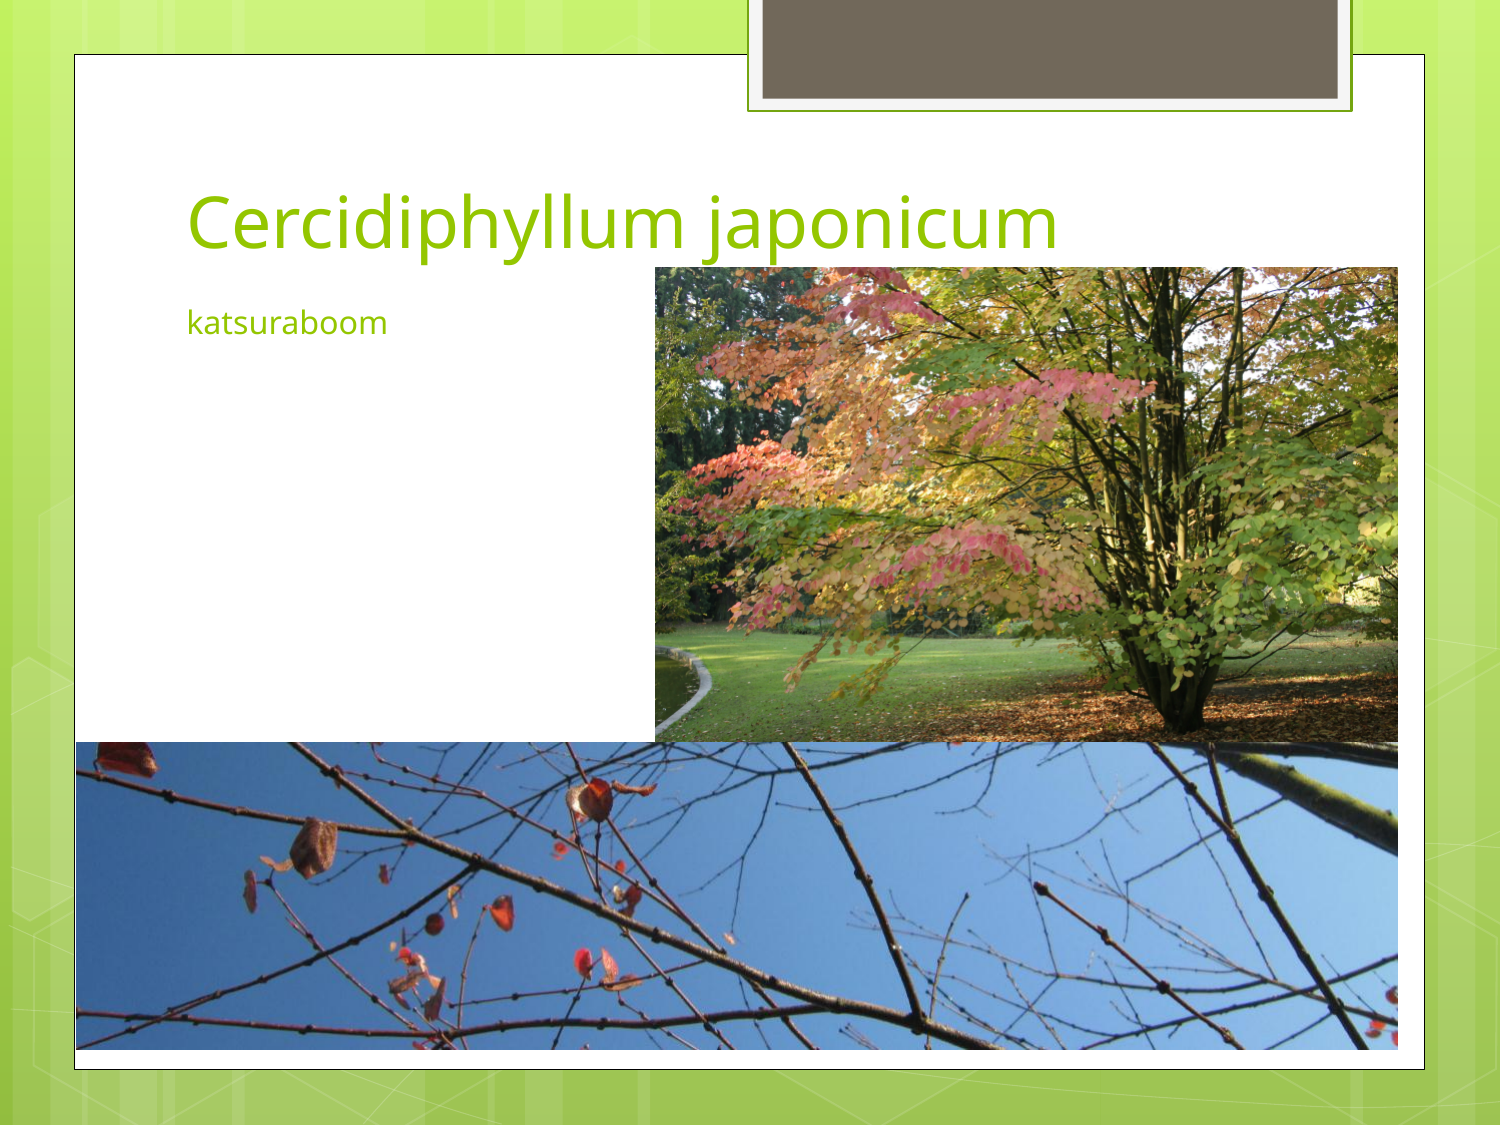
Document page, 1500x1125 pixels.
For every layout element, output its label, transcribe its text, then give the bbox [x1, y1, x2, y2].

title Cercidiphyllum japonicum katsuraboom [171, 168, 1324, 357]
picture [76, 266, 1398, 1051]
